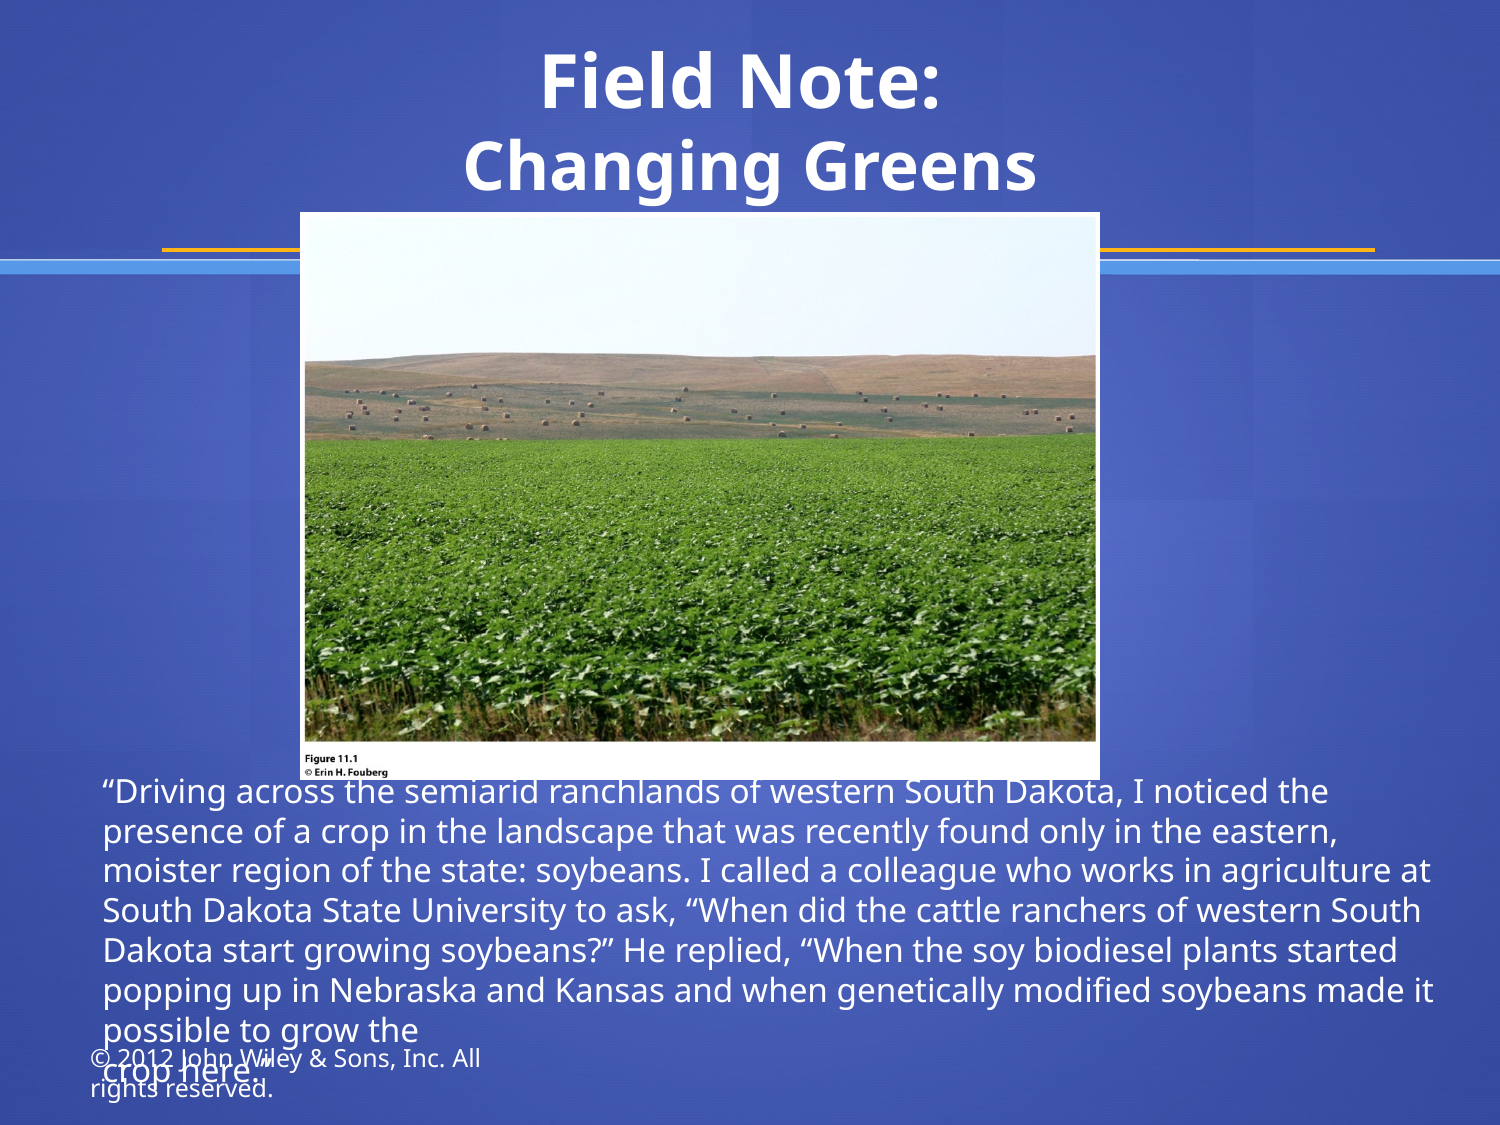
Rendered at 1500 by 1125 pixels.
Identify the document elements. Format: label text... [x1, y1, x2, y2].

text_box “Driving across the semiarid ranchlands of western South Dakota, I noticed the presence of a crop in the landscape that was recently found only in the eastern, moister region of the state: soybeans. I called a colleague who works in agriculture at South Dakota State University to ask, “When did the cattle ranchers of western South Dakota start growing soybeans?” He replied, “When the soy biodiesel plants started popping up in Nebraska and Kansas and when genetically modified soybeans made it possible to grow the crop here.” [87, 762, 1463, 1097]
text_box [1117, 248, 1376, 252]
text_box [161, 248, 290, 252]
title Field Note: Changing Greens [75, 24, 1425, 213]
footer © 2012 John Wiley & Sons, Inc. All rights reserved. [75, 1042, 550, 1103]
picture [298, 211, 1102, 781]
